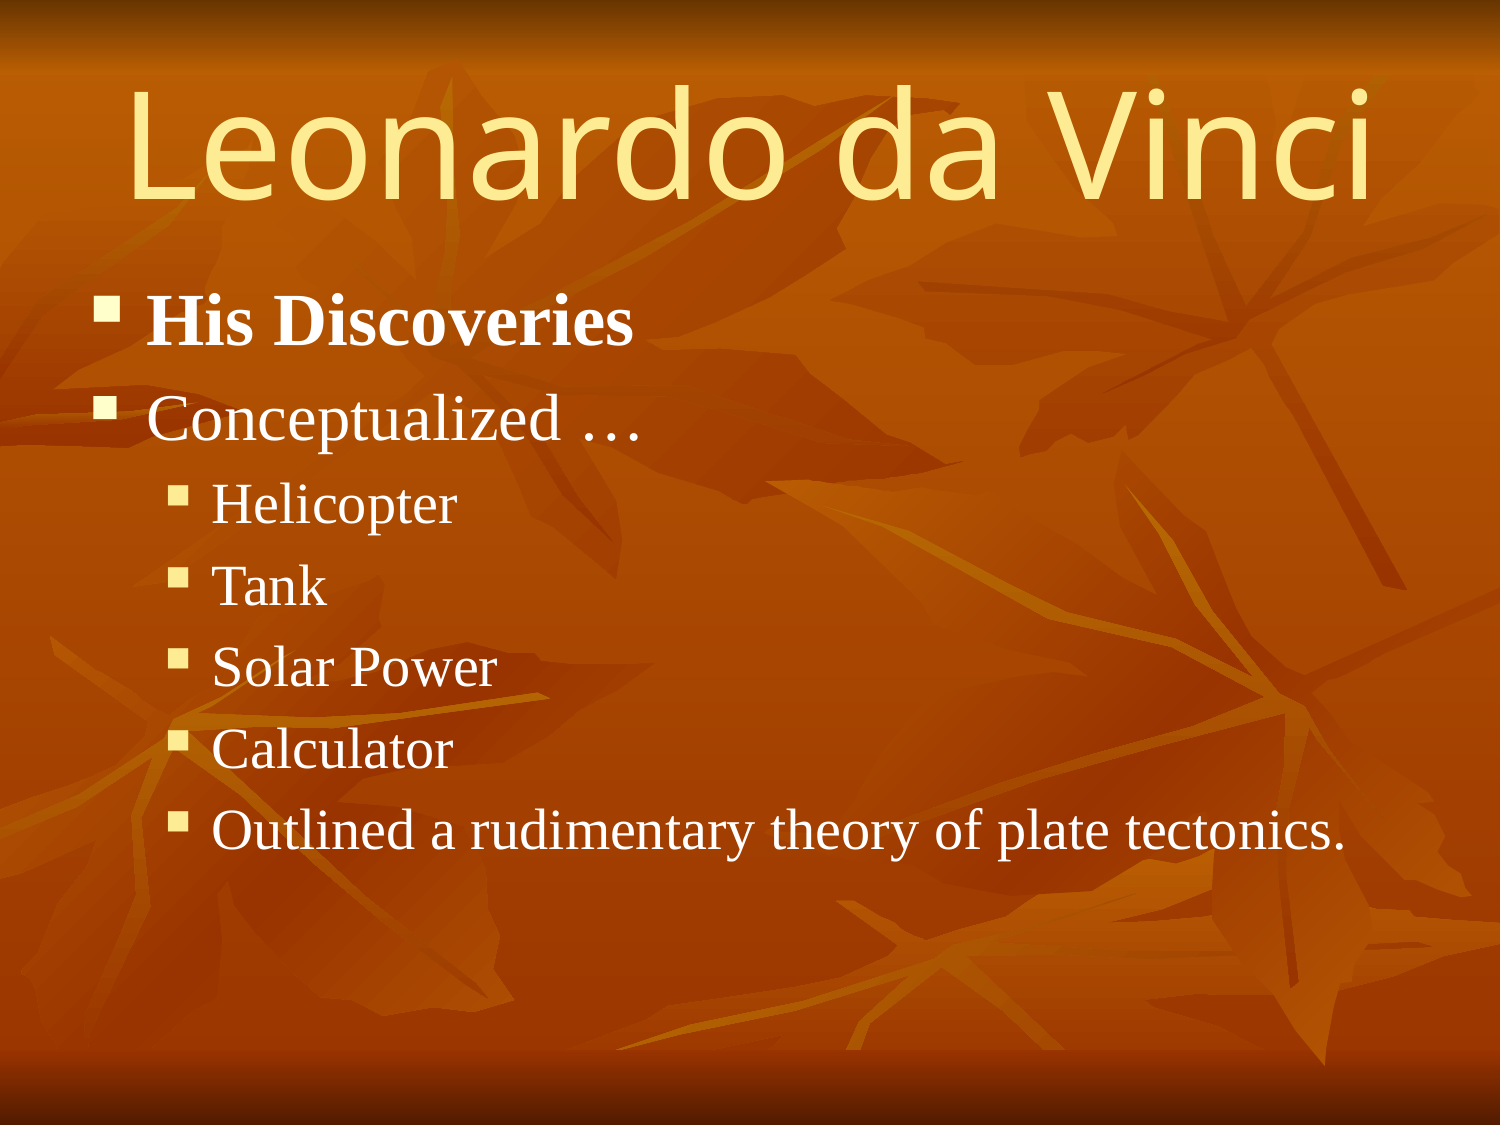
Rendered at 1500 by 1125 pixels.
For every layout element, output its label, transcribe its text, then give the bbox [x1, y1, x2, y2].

list His Discoveries Conceptualized … Helicopter Tank Solar Power Calculator Outlined a rudimentary theory of plate tectonics. [74, 262, 1426, 1006]
title Leonardo da Vinci [74, 45, 1426, 234]
